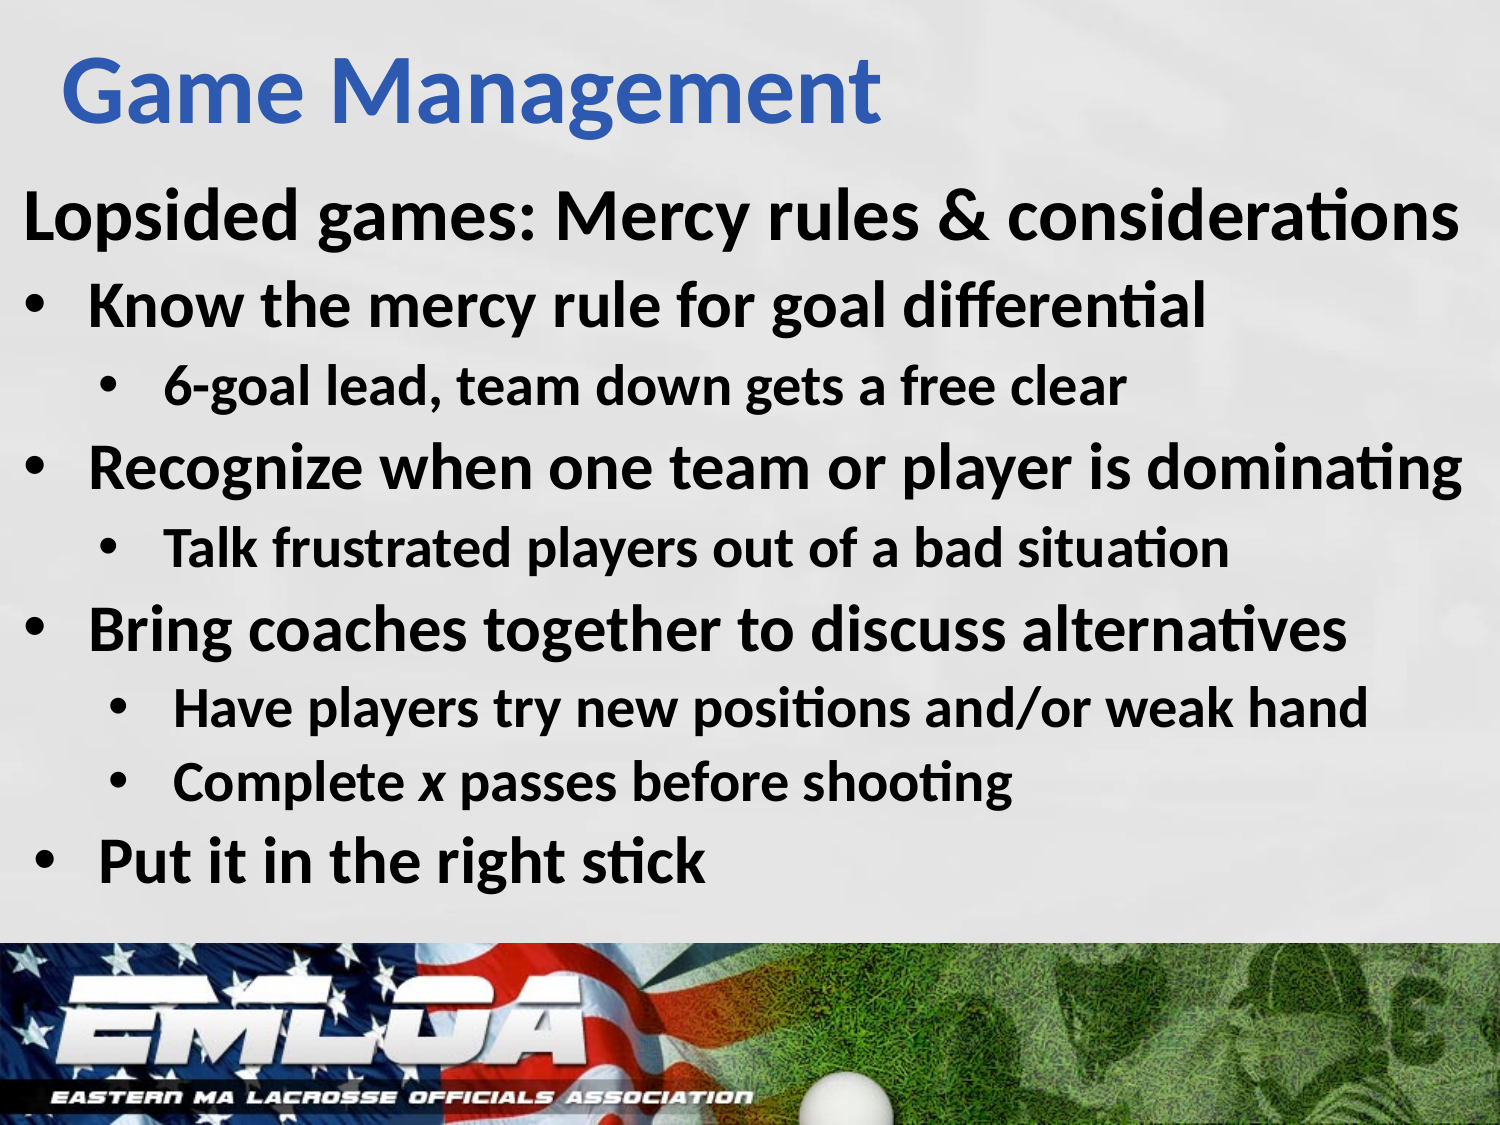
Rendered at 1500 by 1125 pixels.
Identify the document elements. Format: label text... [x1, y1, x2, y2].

text_box Game Management [61, 37, 1437, 146]
list Lopsided games: Mercy rules & considerations Know the mercy rule for goal differential 6-goal lead, team down gets a free clear Recognize when one team or player is dominating Talk frustrated players out of a bad situation Bring coaches together to discuss alternatives Have players try new positions and/or weak hand Complete x passes before shooting Put it in the right stick [23, 175, 1475, 1125]
picture [0, 0, 1500, 1125]
